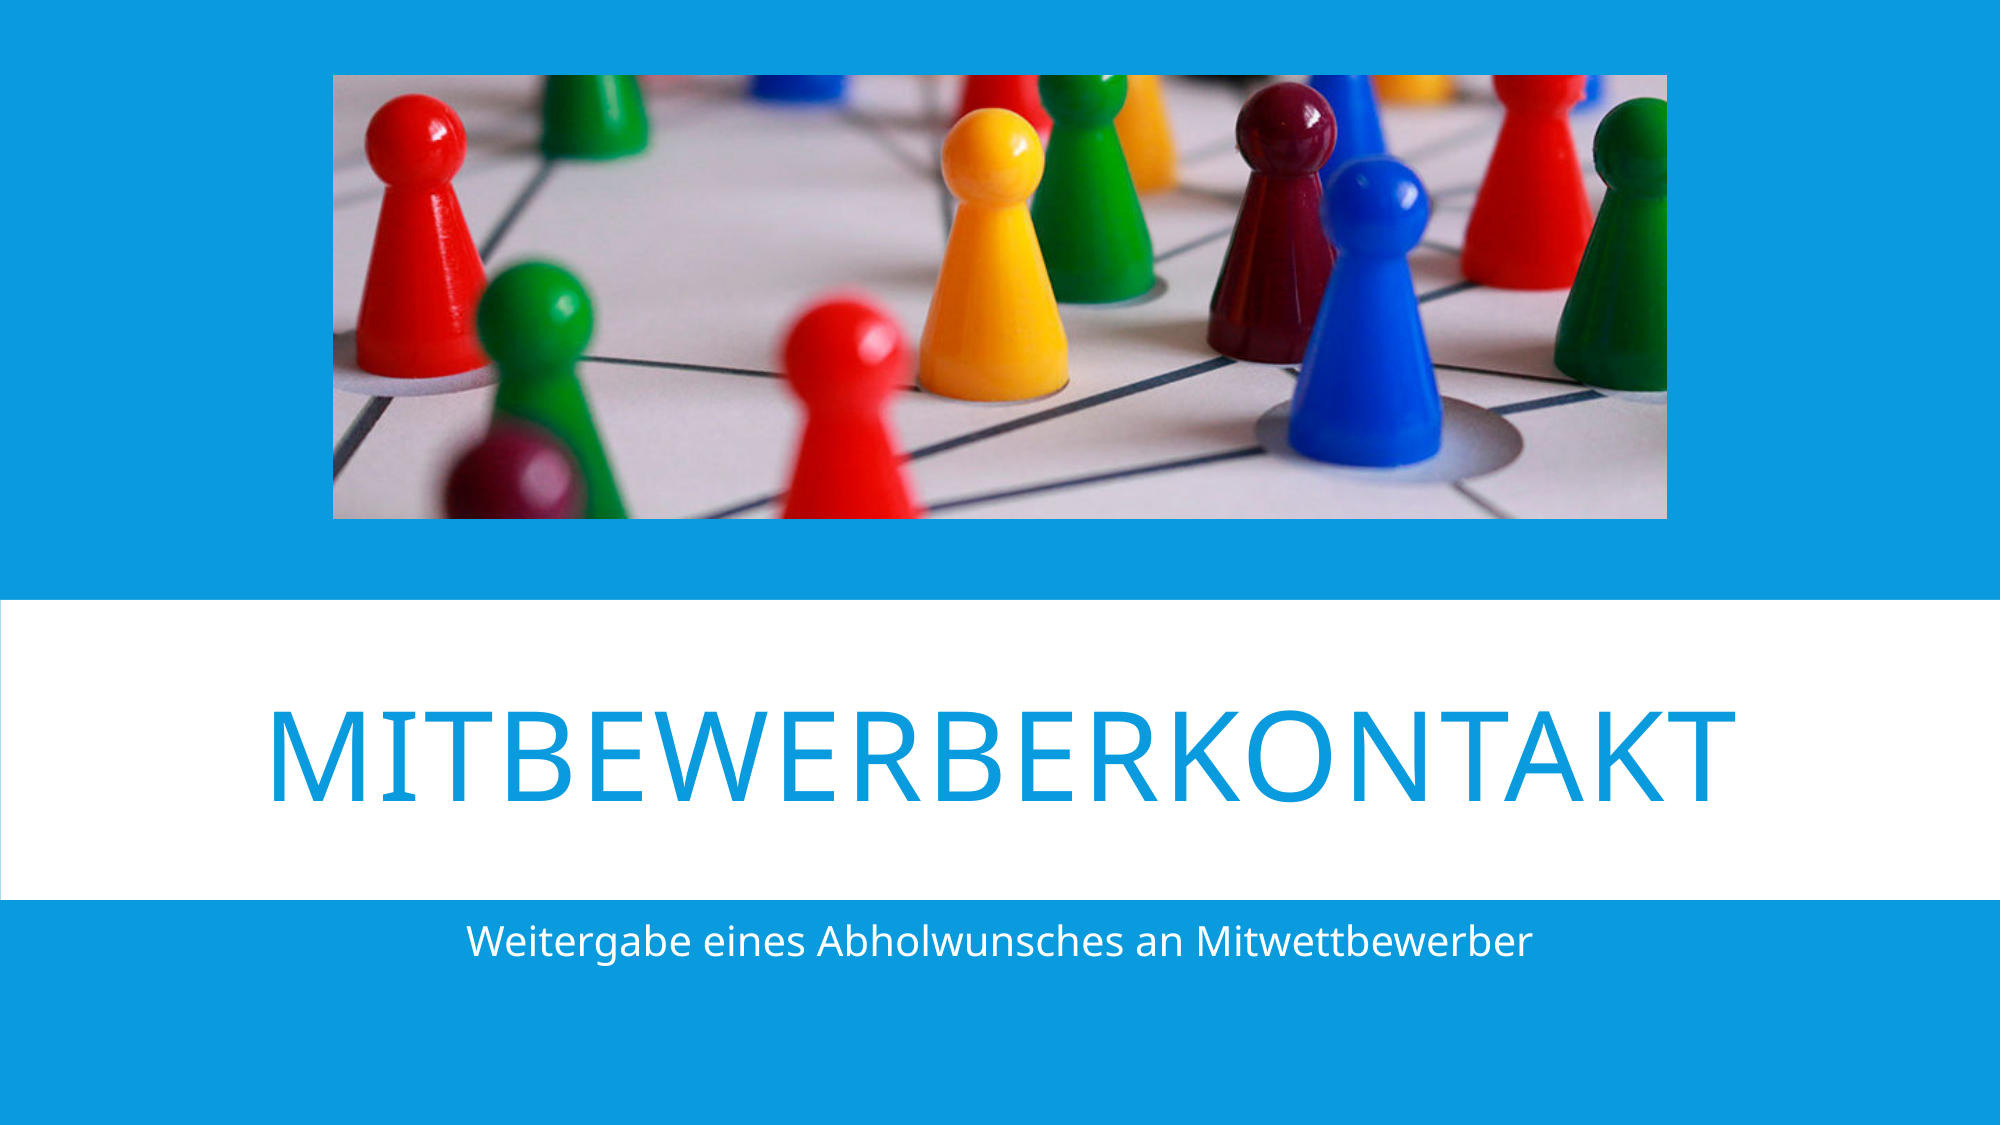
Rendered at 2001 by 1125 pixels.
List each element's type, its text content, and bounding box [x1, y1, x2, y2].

text_box [0, 901, 2000, 1125]
title Mitbewerberkontakt [60, 622, 1942, 908]
text_box [0, 0, 2000, 599]
text_box [0, 599, 2000, 901]
picture [334, 76, 1666, 518]
list Weitergabe eines Abholwunsches an Mitwettbewerber [249, 913, 1750, 1051]
